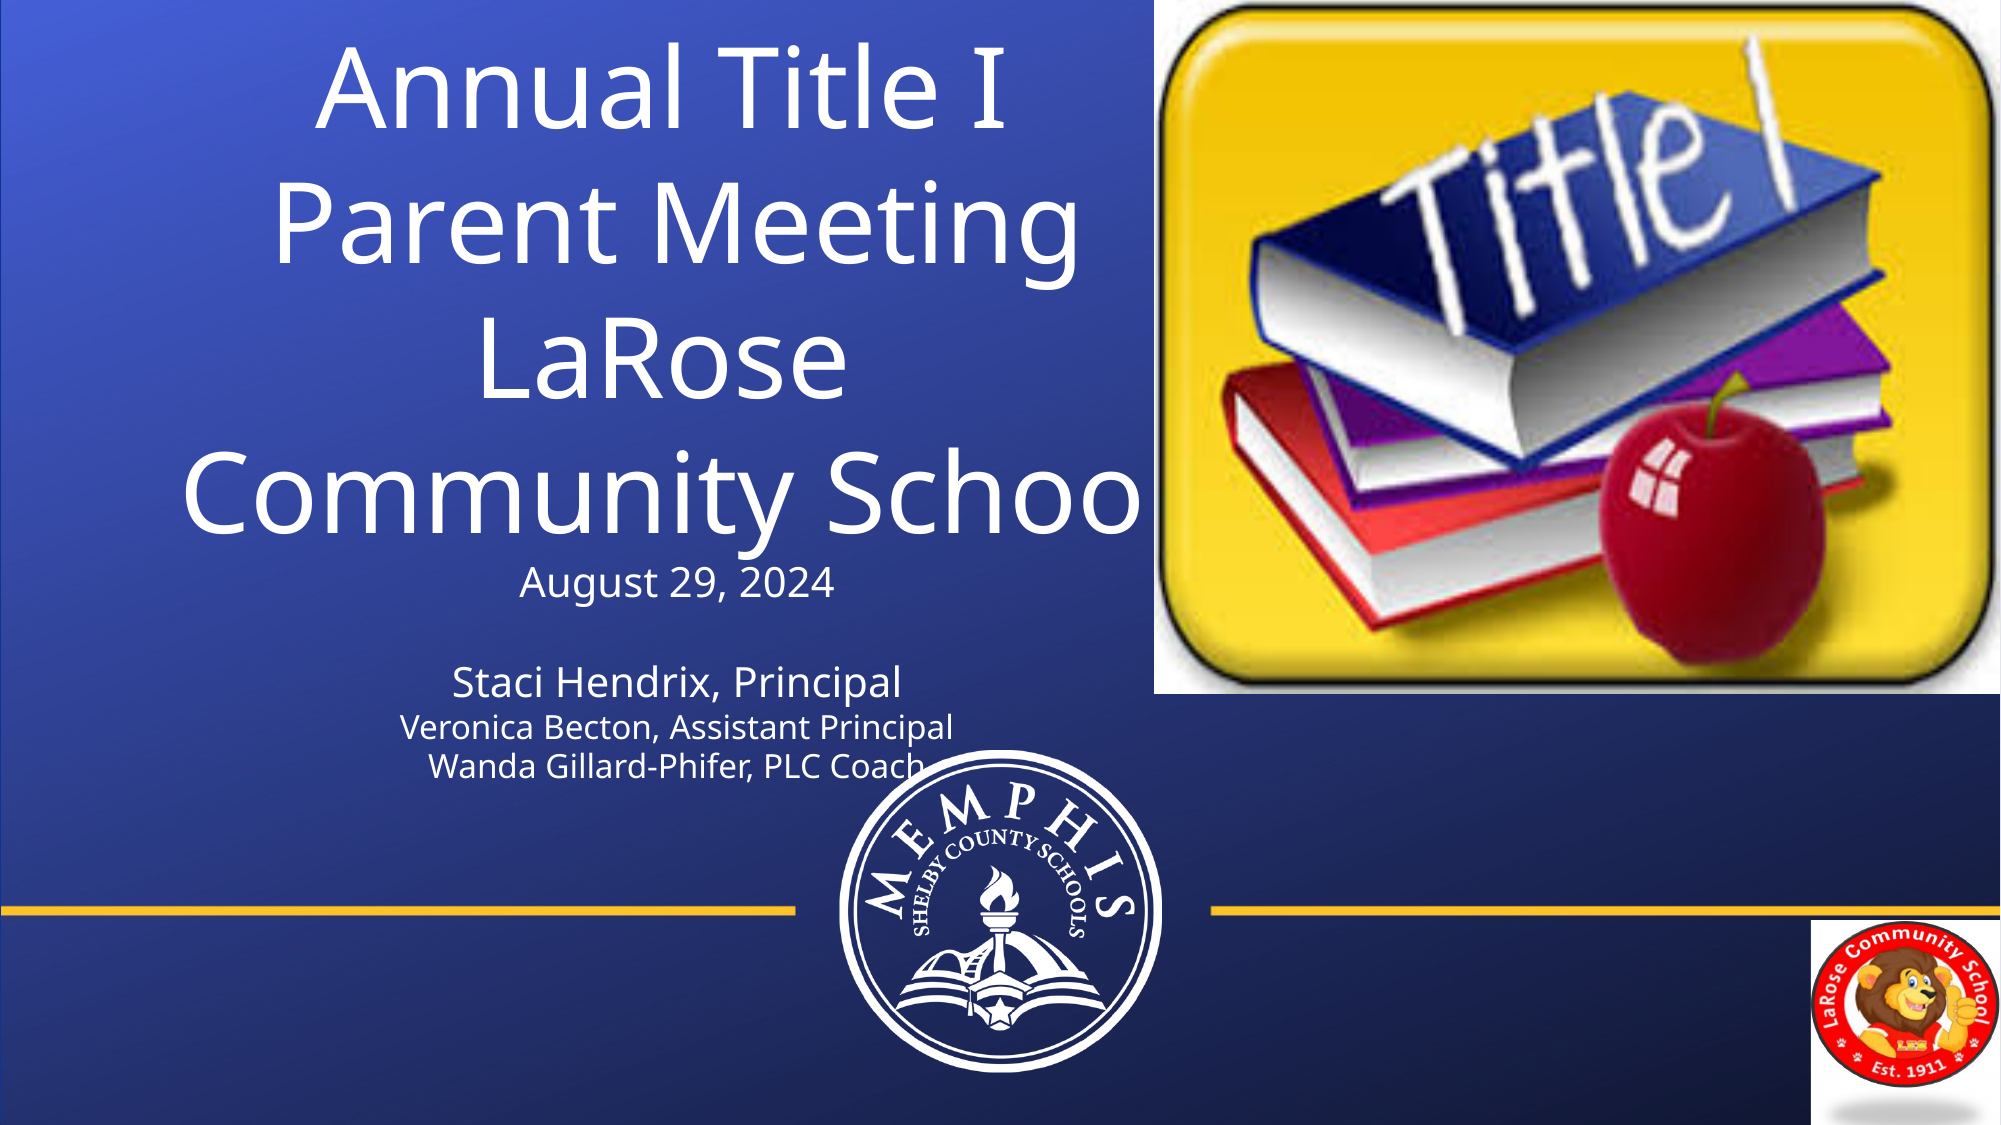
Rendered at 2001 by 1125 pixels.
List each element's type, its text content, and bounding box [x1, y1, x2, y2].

picture [0, 0, 2001, 1125]
text_box Annual Title I Parent Meeting LaRose Community School August 29, 2024 Staci Hendrix, Principal Veronica Becton, Assistant Principal Wanda Gillard-Phifer, PLC Coach [0, 8, 1422, 873]
